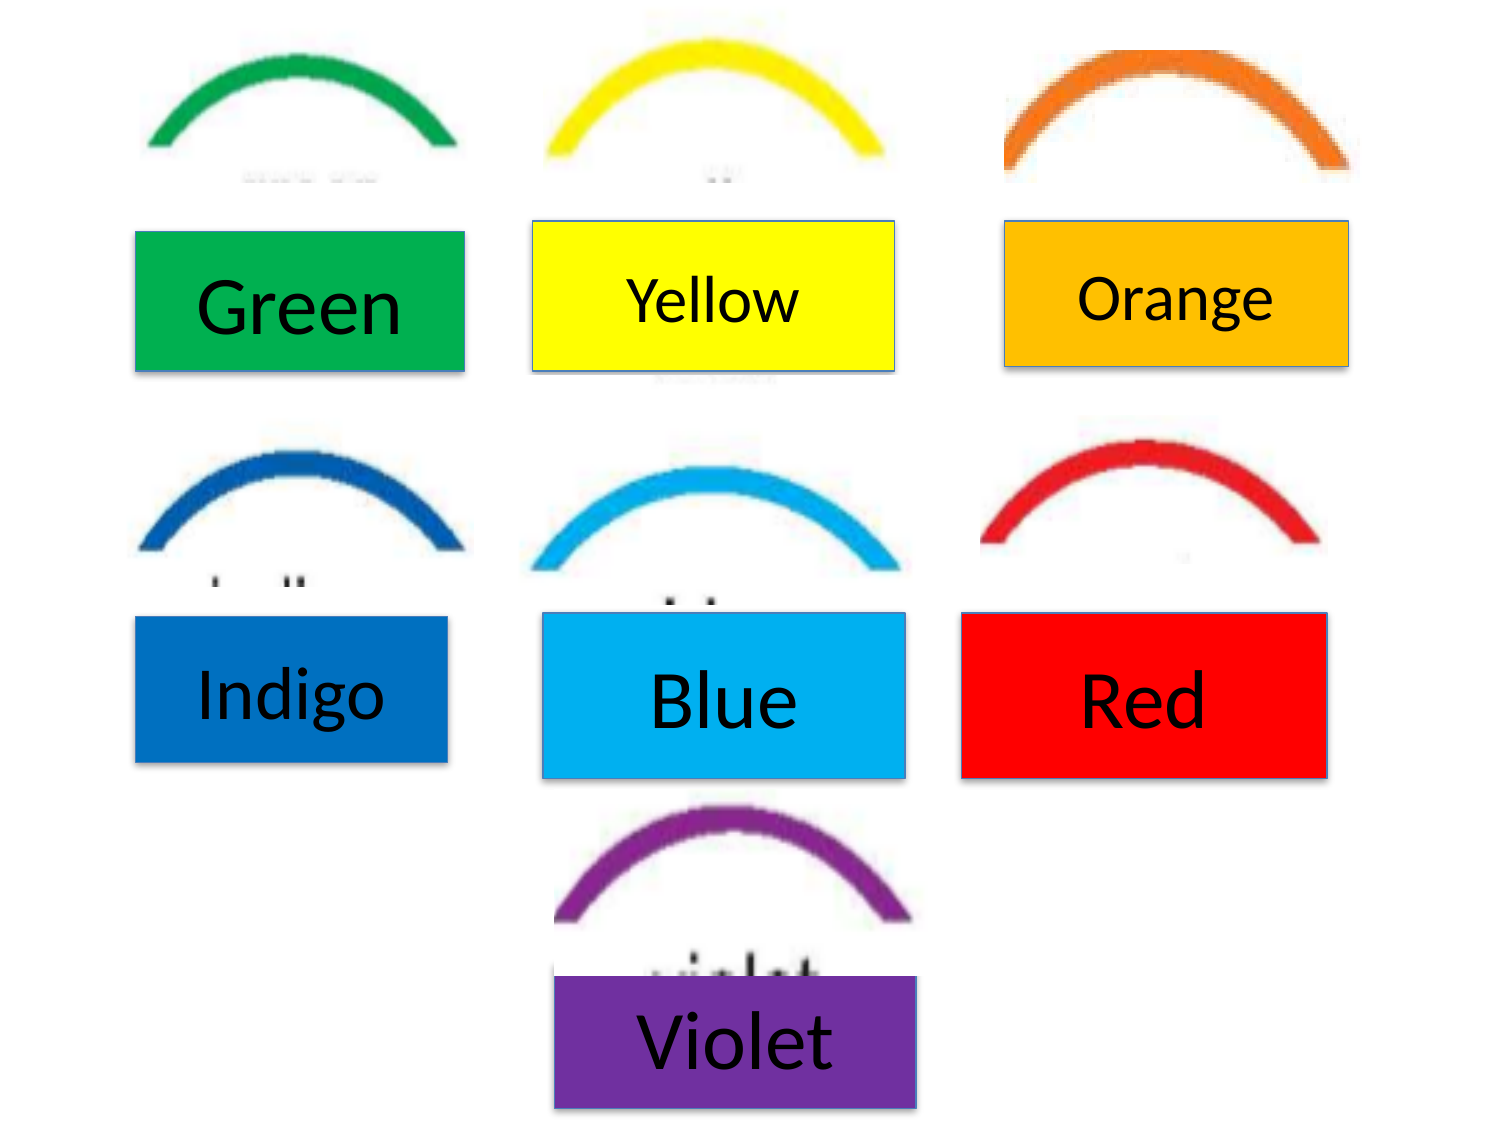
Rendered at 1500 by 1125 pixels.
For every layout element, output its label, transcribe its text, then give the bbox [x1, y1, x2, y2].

text_box Green [135, 231, 465, 372]
picture [125, 417, 475, 587]
text_box Orange [1004, 220, 1349, 367]
text_box Violet [554, 983, 917, 1109]
text_box Yellow [532, 220, 895, 372]
picture [554, 789, 933, 977]
picture [1004, 49, 1374, 183]
picture [979, 415, 1328, 564]
text_box Indigo [135, 616, 448, 763]
picture [542, 0, 906, 183]
text_box Blue [542, 613, 906, 779]
picture [131, 0, 500, 183]
text_box Red [961, 612, 1328, 779]
picture [512, 375, 936, 605]
